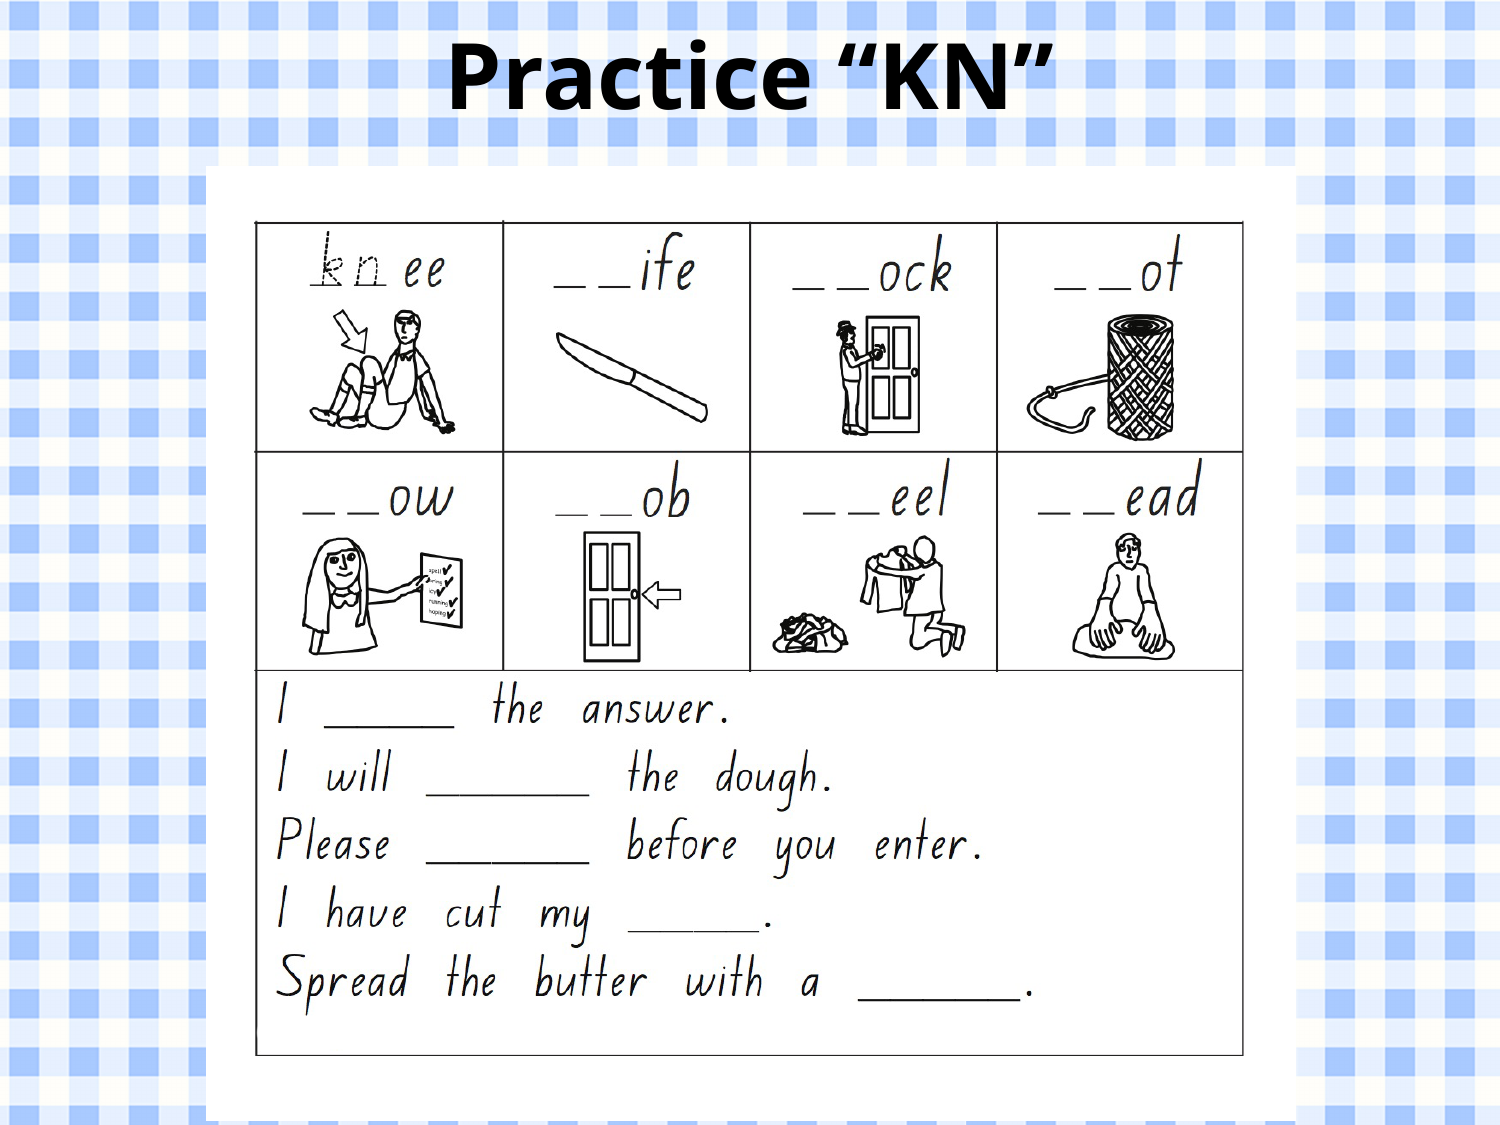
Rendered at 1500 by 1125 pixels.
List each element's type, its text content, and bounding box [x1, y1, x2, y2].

title Practice “KN” [75, 0, 1425, 167]
picture [0, 0, 1500, 1125]
